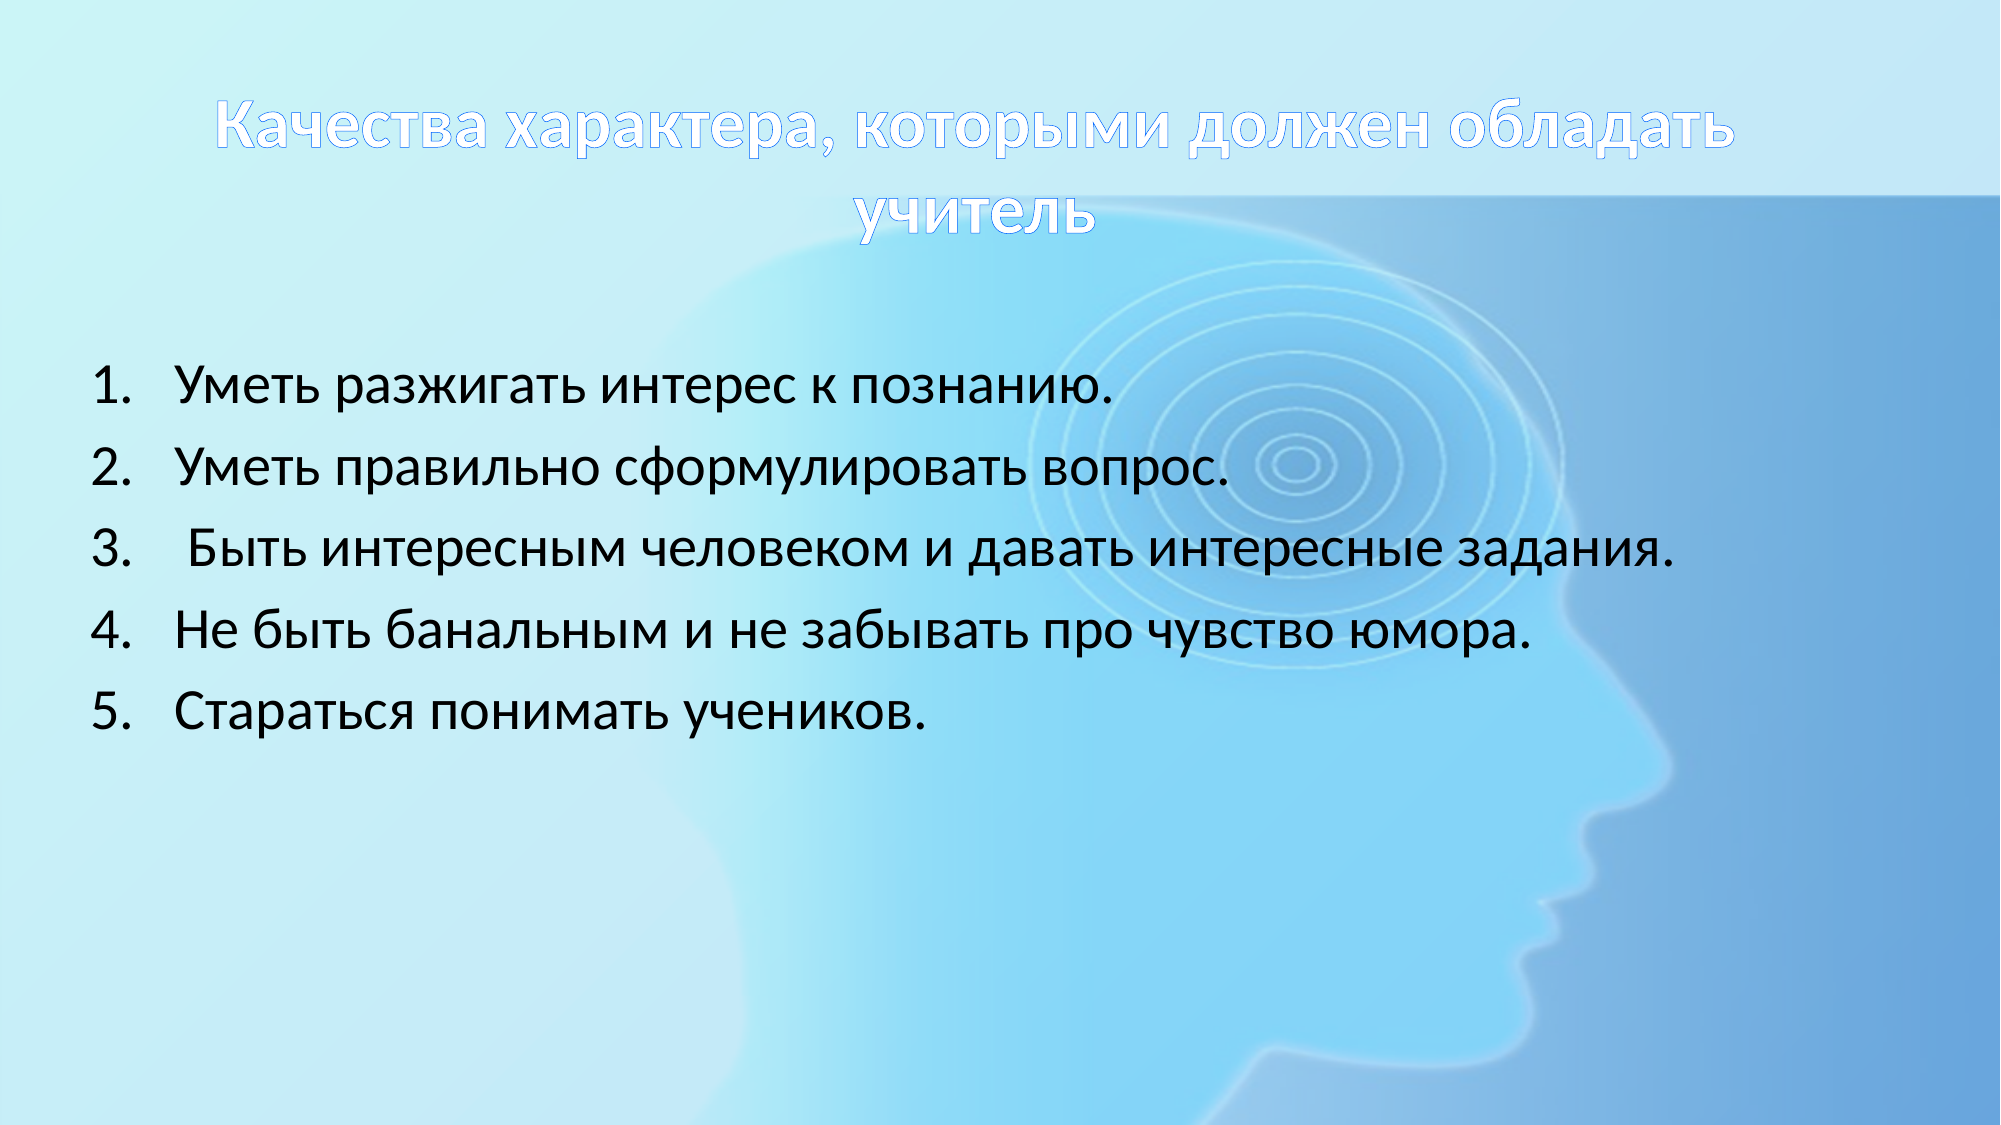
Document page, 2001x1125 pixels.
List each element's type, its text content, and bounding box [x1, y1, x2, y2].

list Уметь разжигать интерес к познанию. Уметь правильно сформулировать вопрос. Быть интересным человеком и давать интересные задания. Не быть банальным и не забывать про чувство юмора. Стараться понимать учеников. [75, 337, 1875, 1080]
picture [0, 0, 2000, 1125]
title Качества характера, которыми должен обладать учитель [75, 67, 1875, 256]
